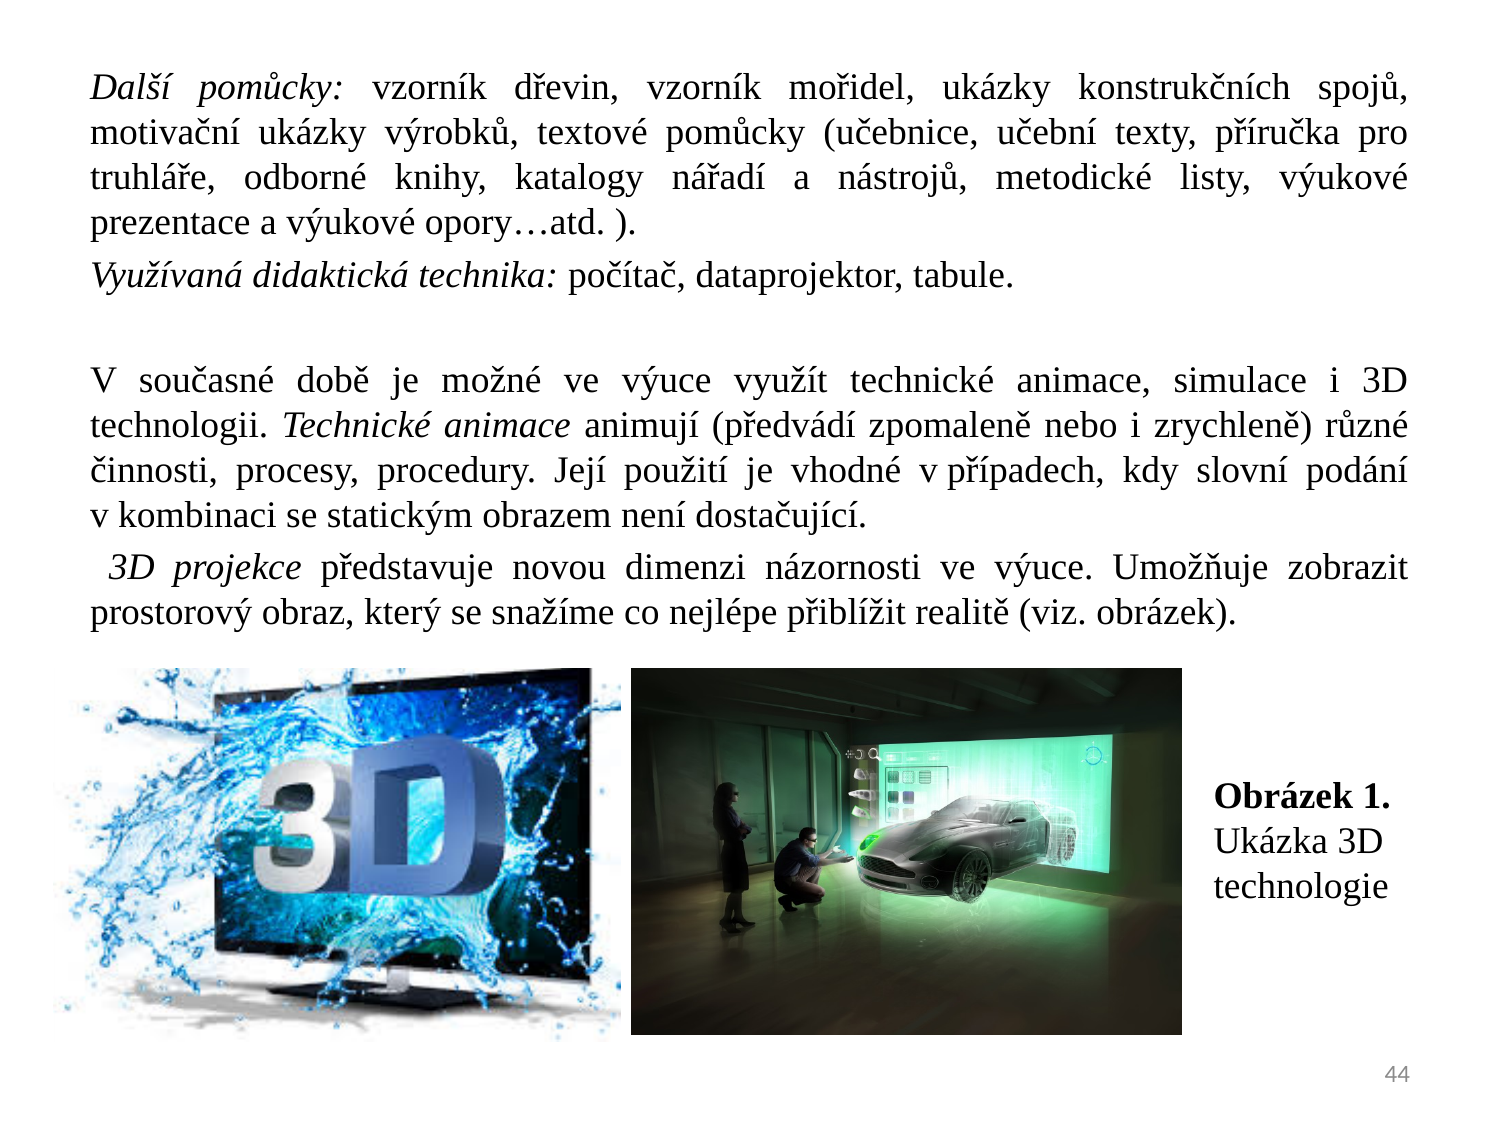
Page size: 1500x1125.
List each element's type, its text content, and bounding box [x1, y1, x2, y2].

slide_number 44 [1074, 1042, 1425, 1103]
text_box Obrázek 1. Ukázka 3D technologie [1198, 763, 1483, 913]
list Další pomůcky: vzorník dřevin, vzorník mořidel, ukázky konstrukčních spojů, motivační ukázky výrobků, textové pomůcky (učebnice, učební texty, příručka pro truhláře, odborné knihy, katalogy nářadí a nástrojů, metodické listy, výukové prezentace a výukové opory…atd. ). Využívaná didaktická technika: počítač, dataprojektor, tabule. V současné době je možné ve výuce využít technické animace, simulace i 3D technologii. Technické animace animují (předvádí zpomaleně nebo i zrychleně) různé činnosti, procesy, procedury. Její použití je vhodné v případech, kdy slovní podání v kombinaci se statickým obrazem není dostačující. 3D projekce představuje novou dimenzi názornosti ve výuce. Umožňuje zobrazit prostorový obraz, který se snažíme co nejlépe přiblížit realitě (viz. obrázek). [75, 54, 1425, 1005]
picture [631, 668, 1182, 1036]
picture [52, 668, 621, 1042]
